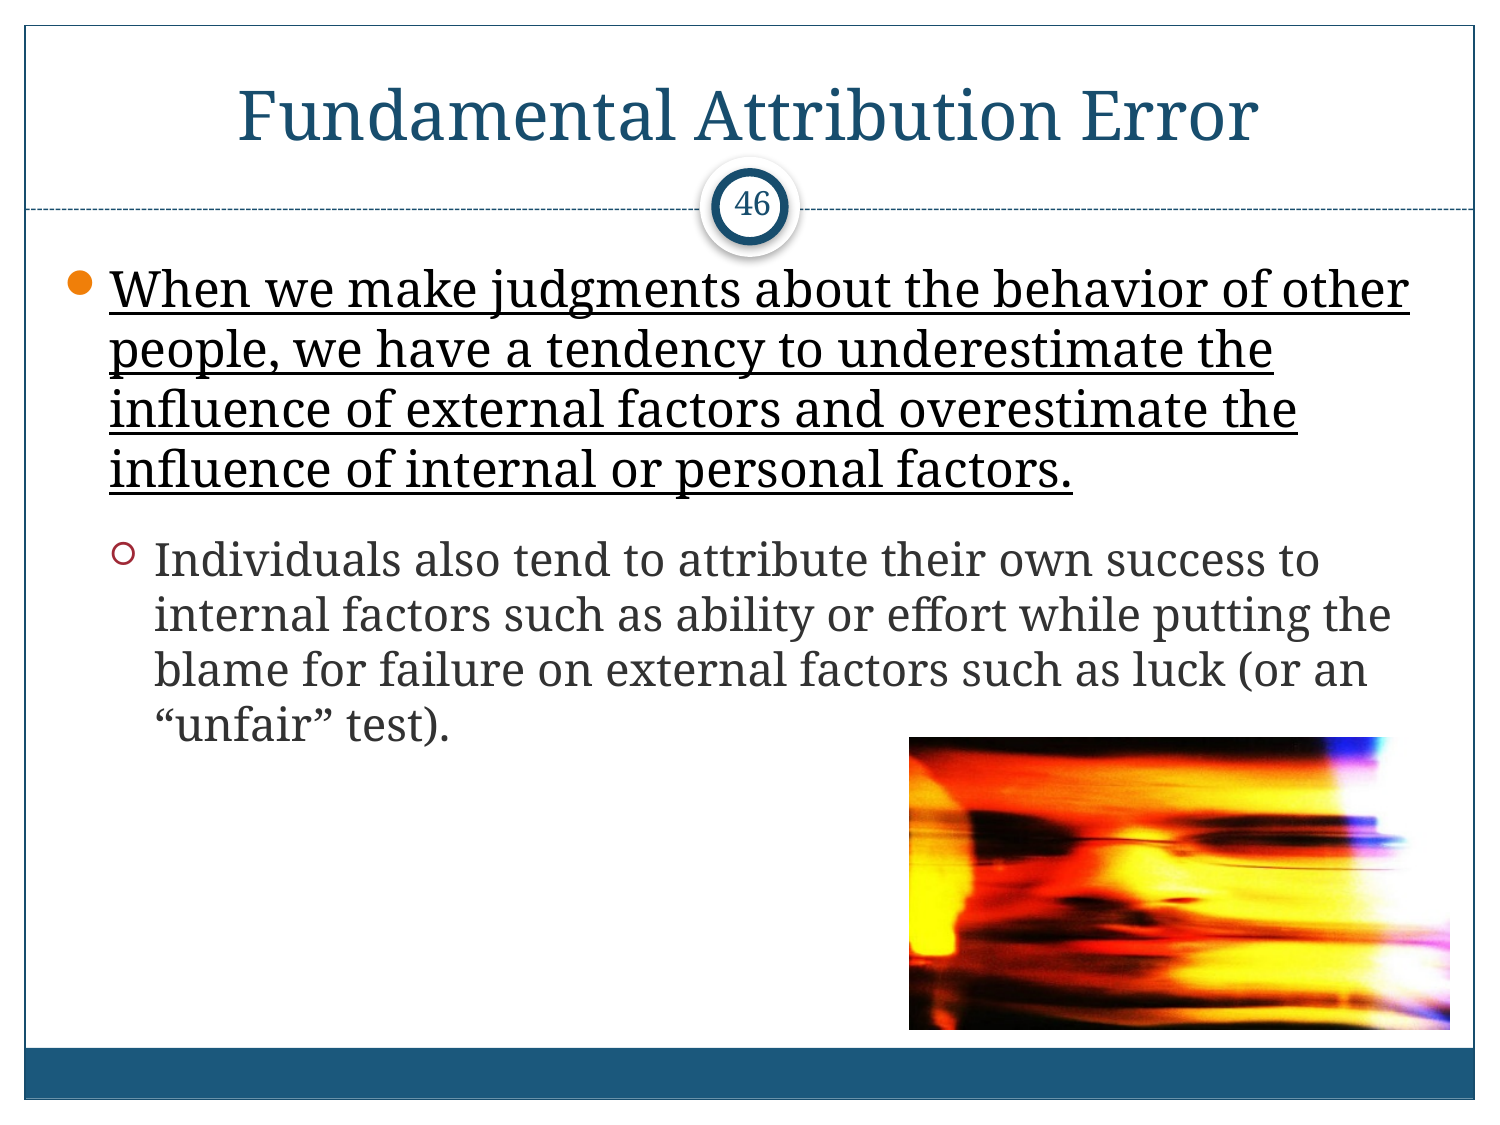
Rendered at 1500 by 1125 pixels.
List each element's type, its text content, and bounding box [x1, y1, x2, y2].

picture [909, 737, 1450, 1030]
list When we make judgments about the behavior of other people, we have a tendency to underestimate the influence of external factors and overestimate the influence of internal or personal factors. Individuals also tend to attribute their own success to internal factors such as ability or effort while putting the blame for failure on external factors such as luck (or an “unfair” test). [49, 250, 1445, 1001]
slide_number 46 [715, 168, 791, 241]
title Fundamental Attribution Error [49, 37, 1450, 162]
